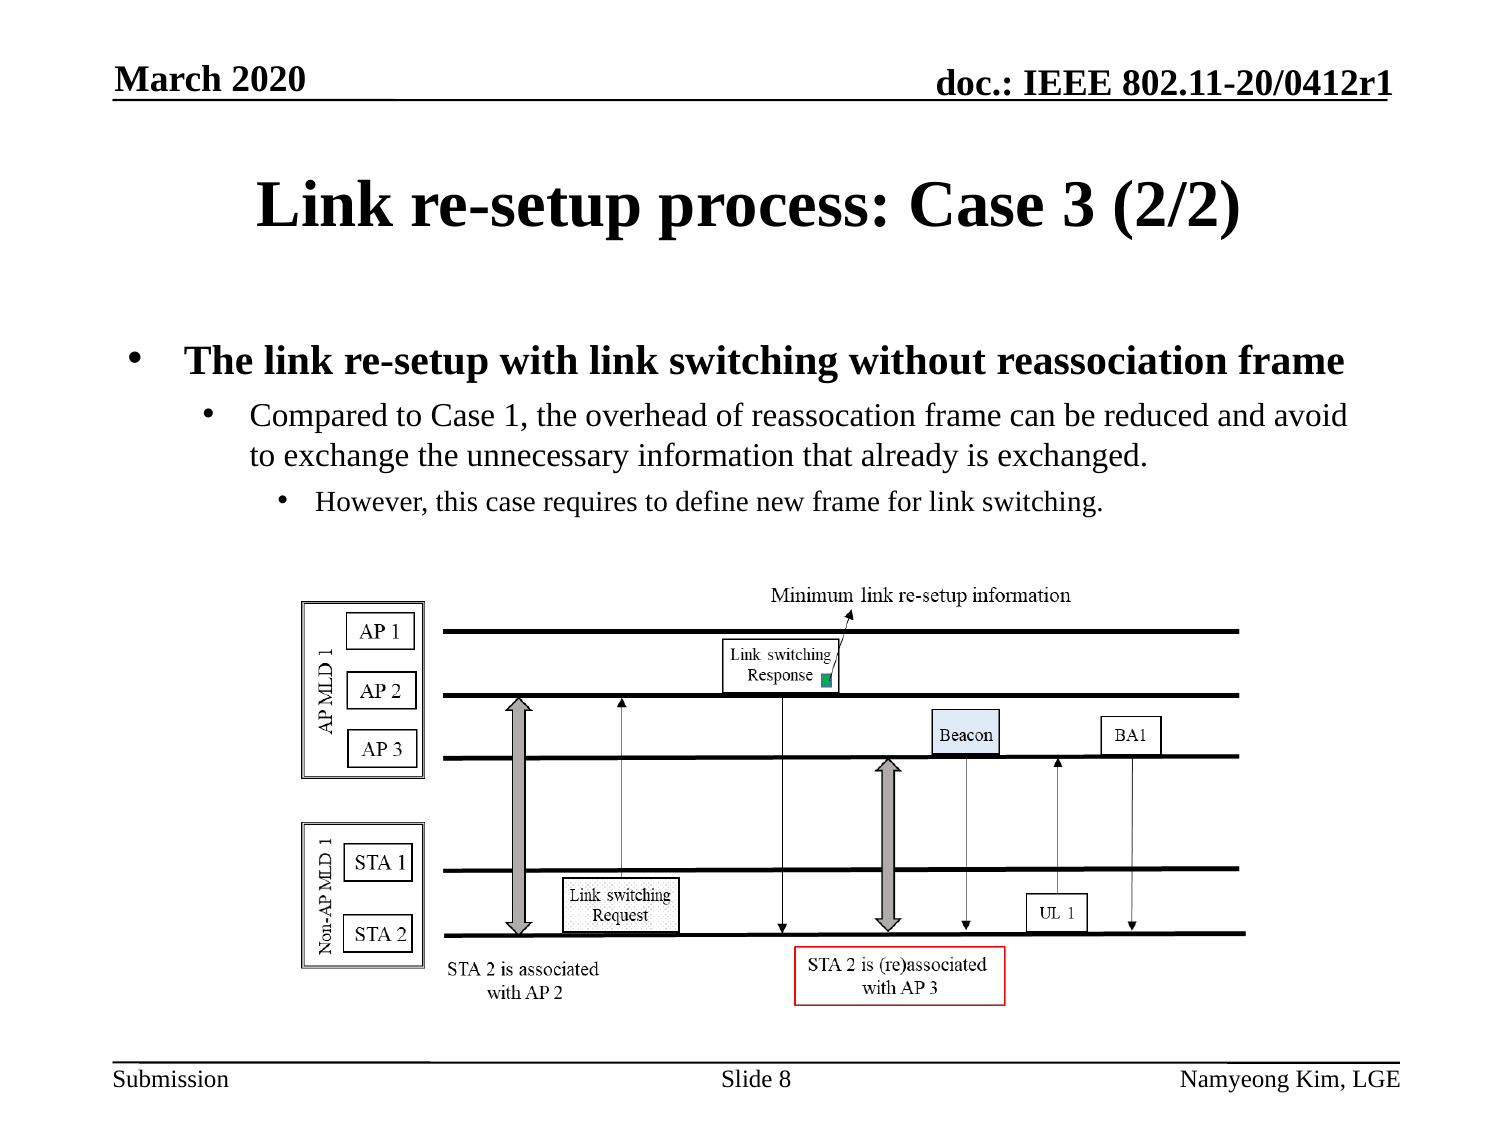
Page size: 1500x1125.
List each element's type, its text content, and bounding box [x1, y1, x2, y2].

slide_number Slide 8 [712, 1061, 800, 1123]
list The link re-setup with link switching without reassociation frame Compared to Case 1, the overhead of reassocation frame can be reduced and avoid to exchange the unnecessary information that already is exchanged. However, this case requires to define new frame for link switching. [112, 324, 1388, 1000]
picture [300, 573, 1248, 1015]
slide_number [114, 54, 423, 100]
footer Namyeong Kim, LGE [878, 1061, 1402, 1093]
title Link re-setup process: Case 3 (2/2) [112, 112, 1388, 288]
